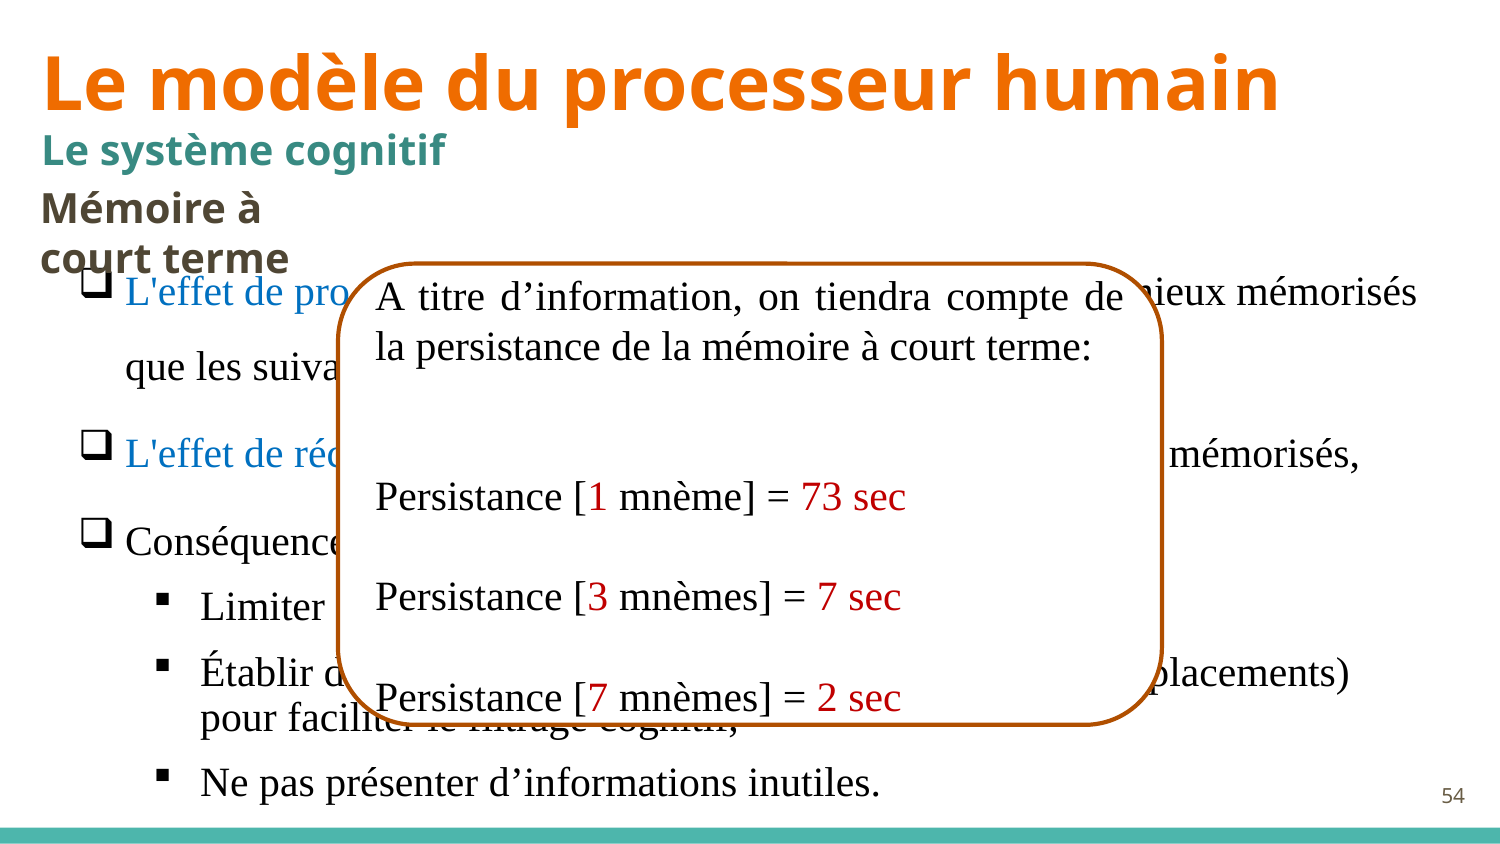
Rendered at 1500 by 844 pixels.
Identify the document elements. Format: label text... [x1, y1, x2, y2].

text_box Le modèle du processeur humain [25, 20, 1424, 137]
text_box Le système cognitif [25, 108, 607, 178]
slide_number 54 [1389, 764, 1480, 830]
text_box A titre d’information, on tiendra compte de la persistance de la mémoire à court terme: Persistance [1 mnème] = 73 sec Persistance [3 mnèmes] = 7 sec Persistance [7 mnèmes] = 2 sec [335, 261, 1165, 727]
text_box Mémoire à court terme [6, 174, 396, 289]
list L'effet de pro-action : Les premiers mnèmes présentés sont mieux mémorisés que les suivants, L'effet de récence : Les derniers mnènes présentés sont mieux mémorisés, Conséquence sur la conception des interfaces: Limiter les items de menus à 7 +/- 2, Établir des liens entre les éléments (couleurs, format, emplacements) pour faciliter le filtrage cognitif, Ne pas présenter d’informations inutiles. [44, 223, 1443, 766]
